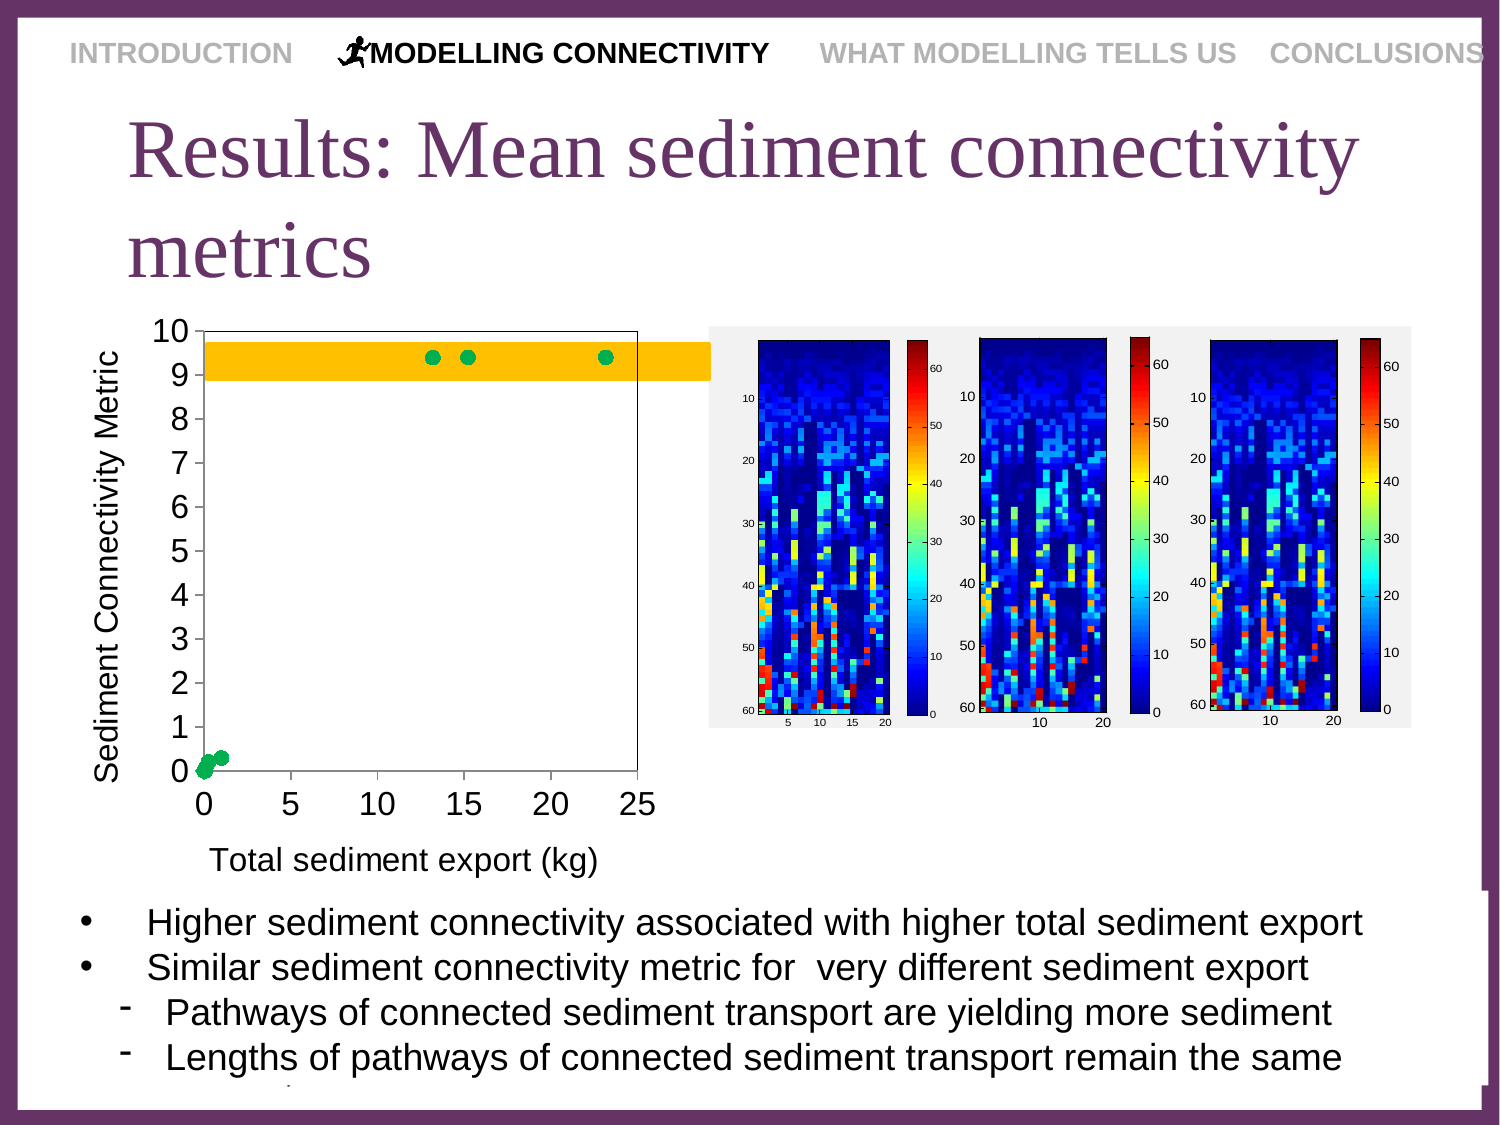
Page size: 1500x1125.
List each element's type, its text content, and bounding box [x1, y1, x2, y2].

chart [70, 260, 969, 888]
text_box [974, 326, 1442, 767]
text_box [67, 26, 1488, 78]
picture [43, 958, 363, 1100]
title Results: Mean sediment connectivity metrics [112, 99, 1388, 288]
text_box Higher sediment connectivity associated with higher total sediment export Similar sediment connectivity metric for very different sediment export Pathways of connected sediment transport are yielding more sediment Lengths of pathways of connected sediment transport remain the same [65, 890, 1489, 1086]
